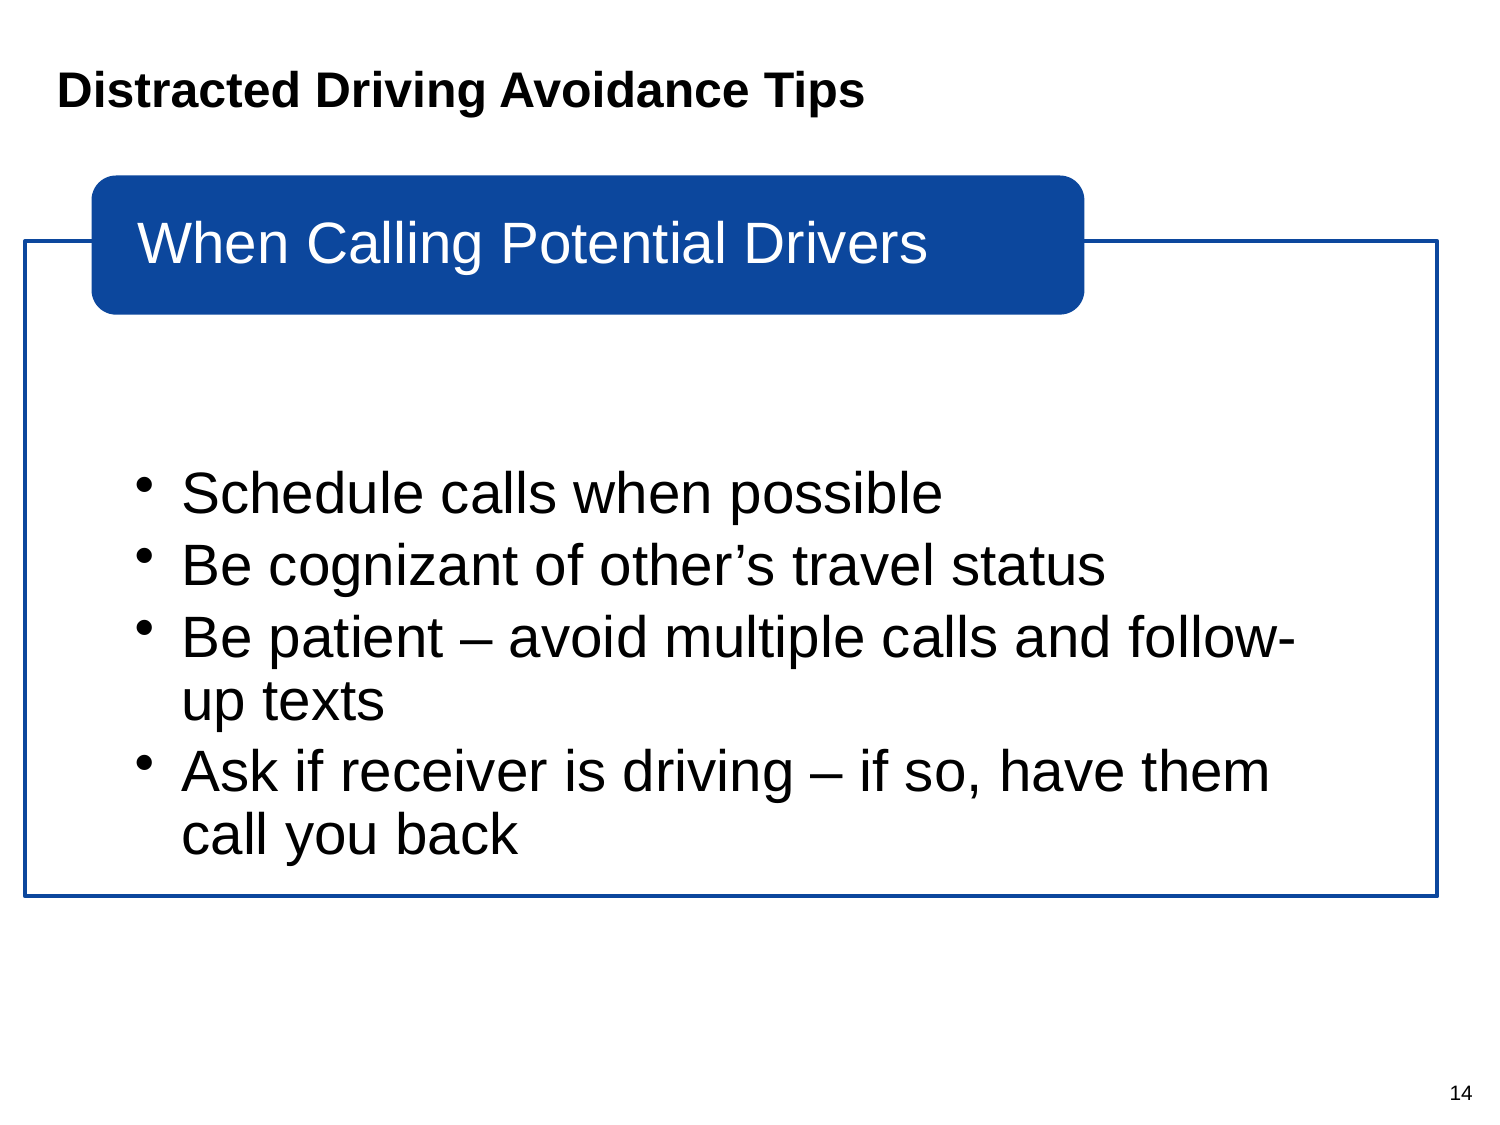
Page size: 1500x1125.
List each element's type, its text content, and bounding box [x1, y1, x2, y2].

title Distracted Driving Avoidance Tips [56, 0, 1442, 124]
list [24, 124, 1438, 1013]
slide_number 14 [1137, 1062, 1488, 1123]
